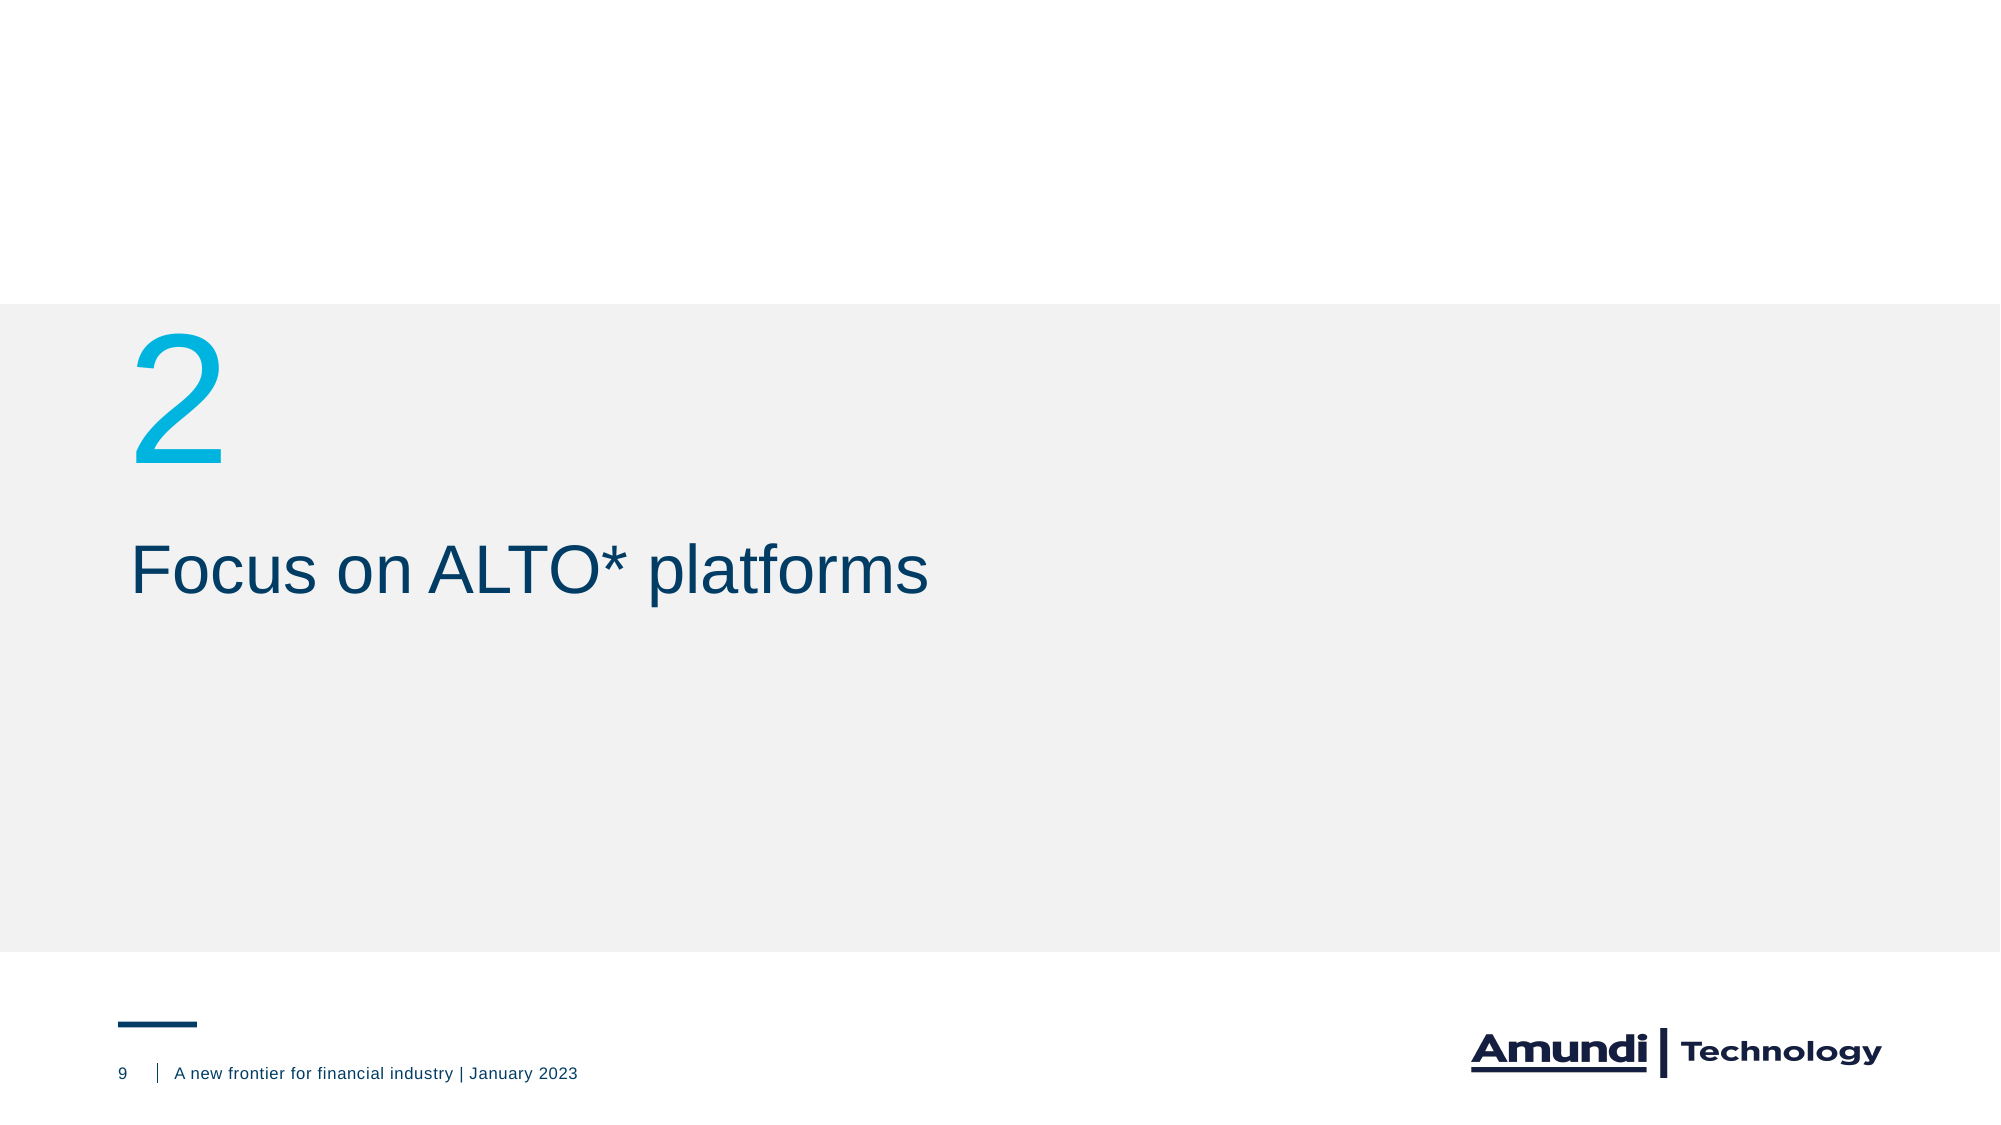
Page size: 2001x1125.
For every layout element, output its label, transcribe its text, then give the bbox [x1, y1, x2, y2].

slide_number 9 [118, 1062, 158, 1093]
text_box 2 [112, 278, 231, 515]
text_box Focus on ALTO* platforms [130, 525, 1398, 757]
picture [1471, 1028, 1882, 1078]
footer A new frontier for financial industry | January 2023 [174, 1062, 1315, 1093]
